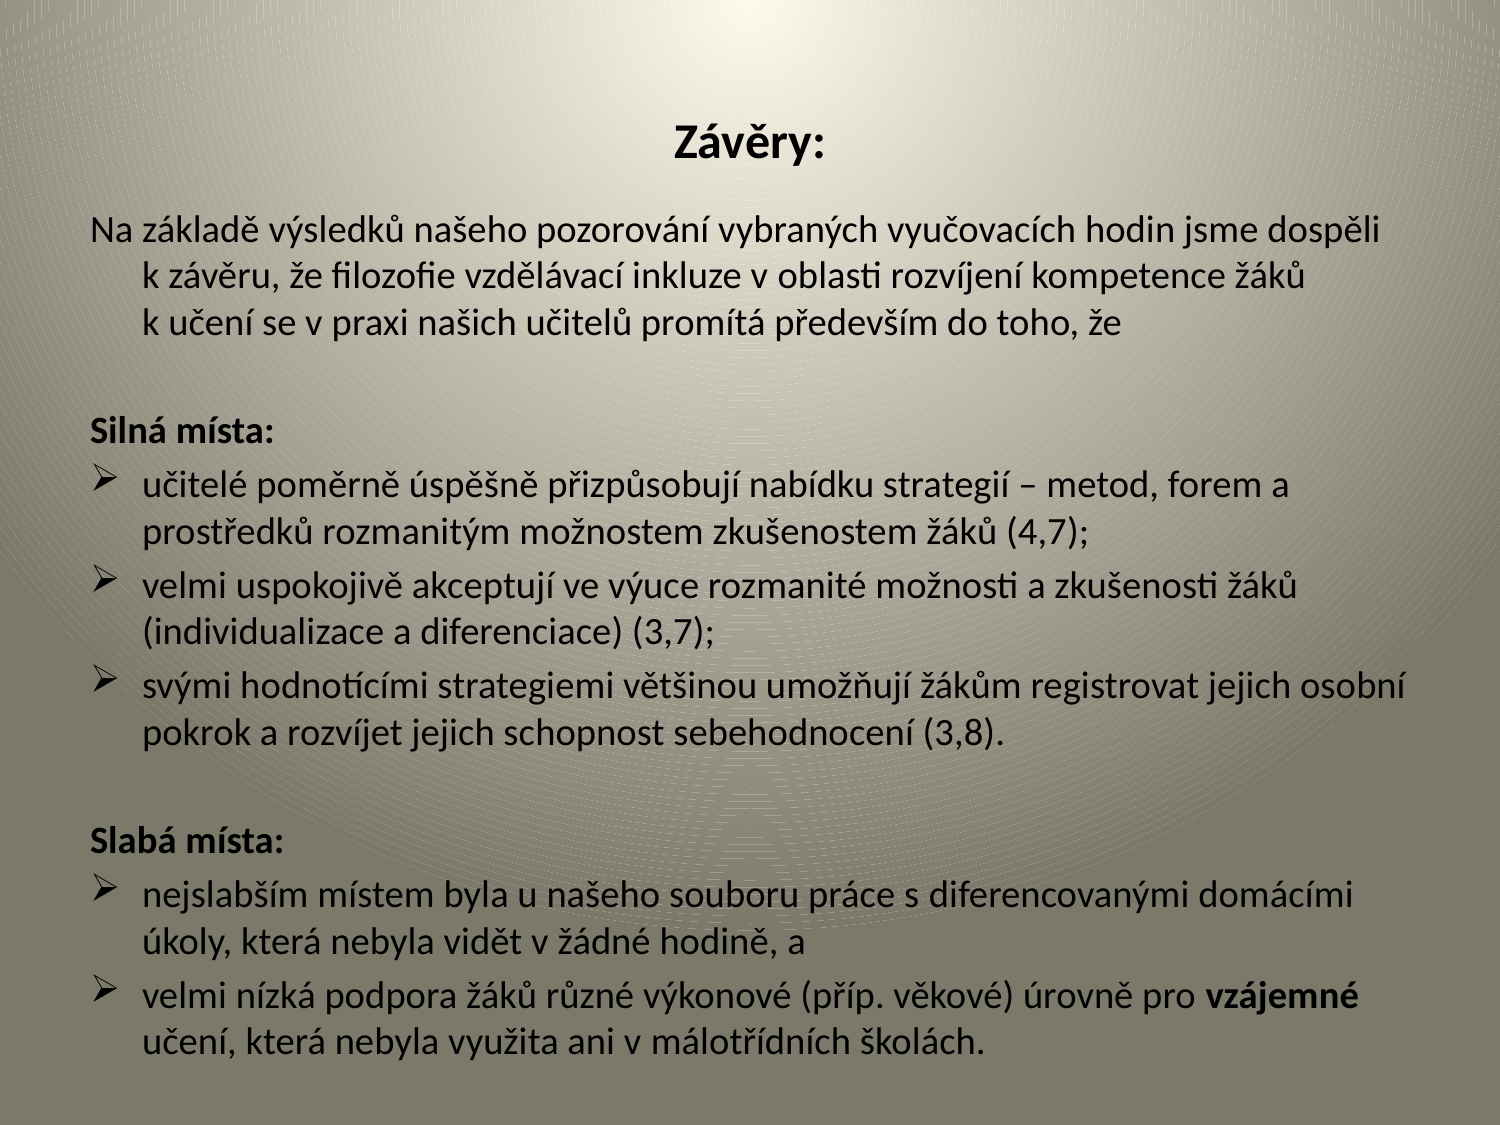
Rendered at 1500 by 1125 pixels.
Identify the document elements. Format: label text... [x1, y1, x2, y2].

title Závěry: [75, 45, 1425, 196]
list Na základě výsledků našeho pozorování vybraných vyučovacích hodin jsme dospěli k závěru, že filozofie vzdělávací inkluze v oblasti rozvíjení kompetence žáků k učení se v praxi našich učitelů promítá především do toho, že Silná místa: učitelé poměrně úspěšně přizpůsobují nabídku strategií – metod, forem a prostředků rozmanitým možnostem zkušenostem žáků (4,7); velmi uspokojivě akceptují ve výuce rozmanité možnosti a zkušenosti žáků (individualizace a diferenciace) (3,7); svými hodnotícími strategiemi většinou umožňují žákům registrovat jejich osobní pokrok a rozvíjet jejich schopnost sebehodnocení (3,8). Slabá místa: nejslabším místem byla u našeho souboru práce s diferencovanými domácími úkoly, která nebyla vidět v žádné hodině, a velmi nízká podpora žáků různé výkonové (příp. věkové) úrovně pro vzájemné učení, která nebyla využita ani v málotřídních školách. [75, 196, 1425, 1071]
